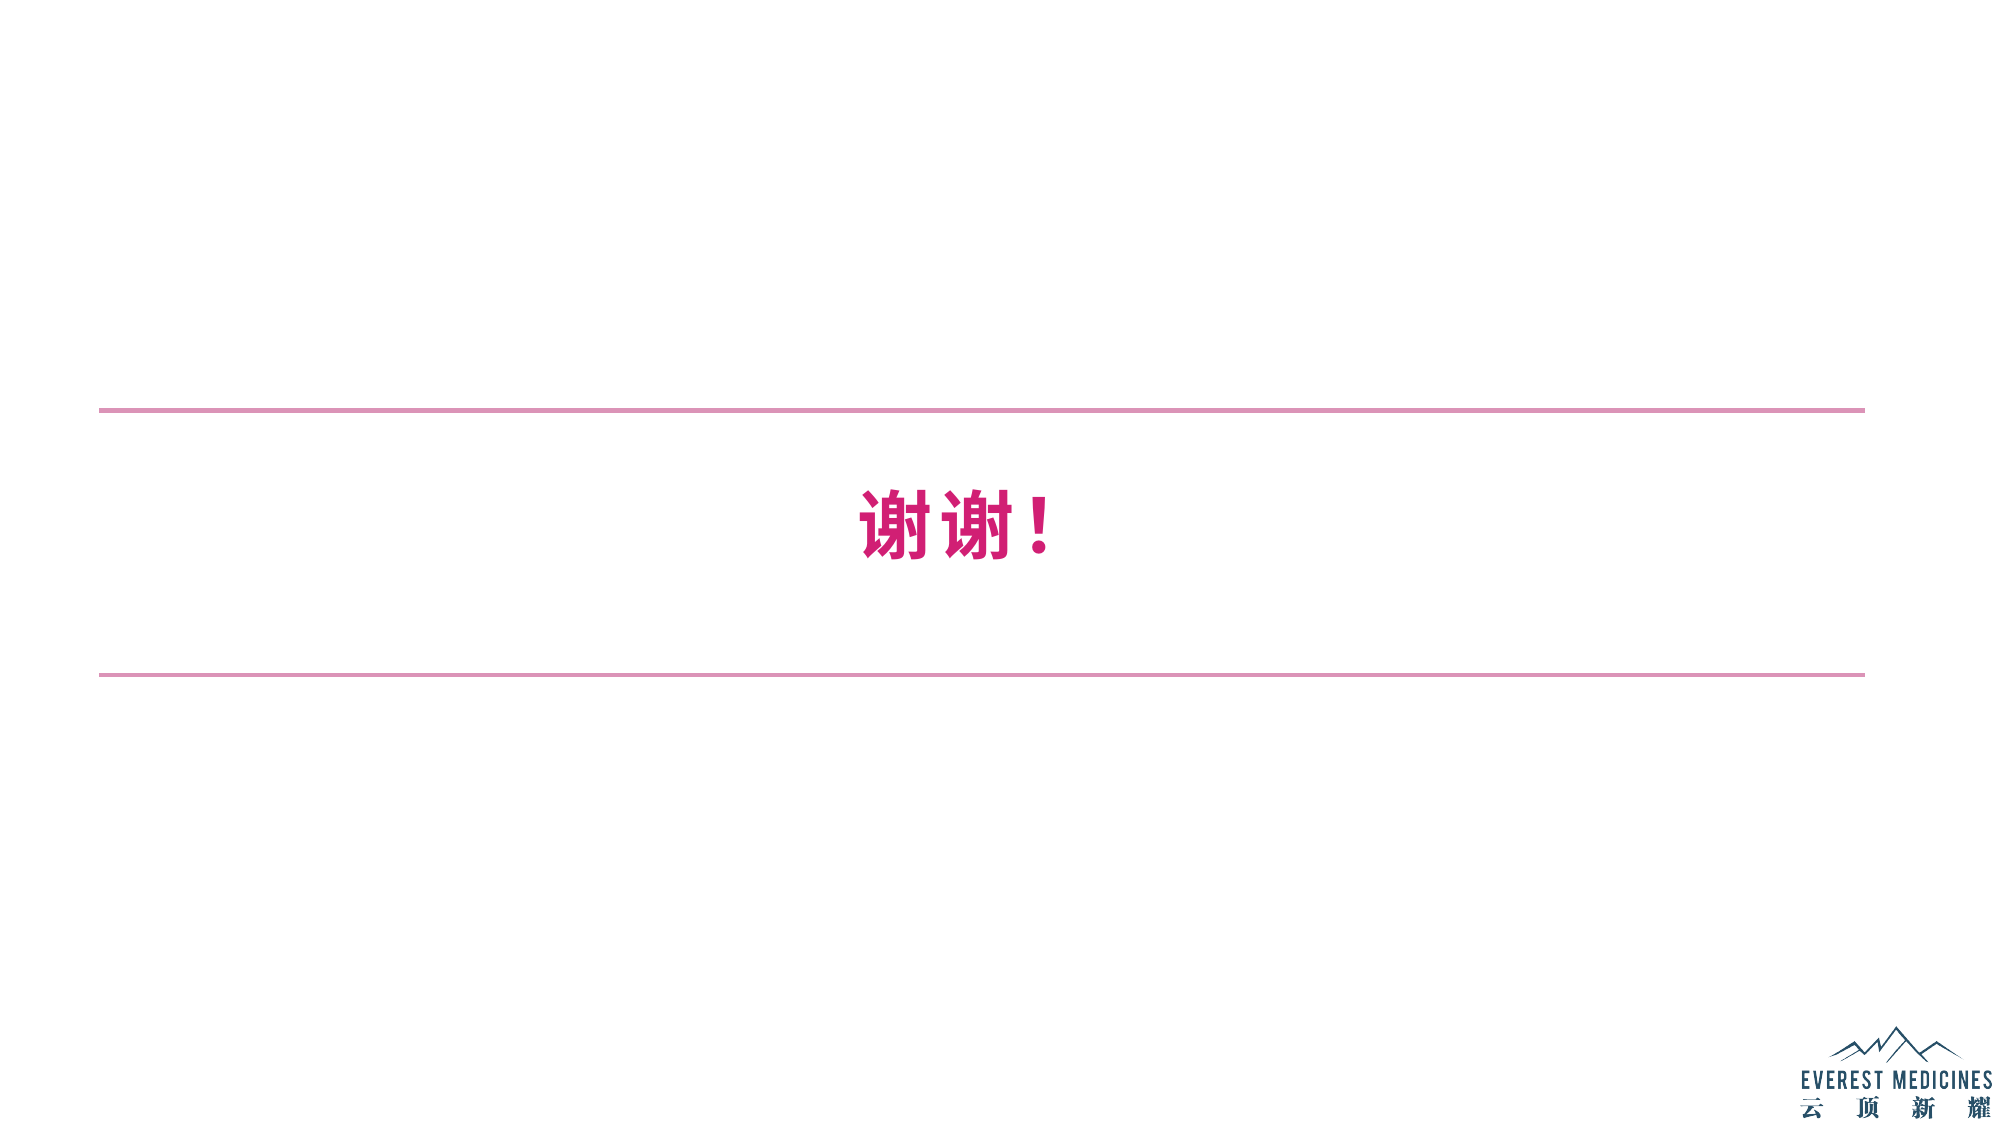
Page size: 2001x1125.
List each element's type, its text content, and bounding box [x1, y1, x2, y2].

picture [1800, 1026, 1992, 1119]
text_box 谢谢！ [93, 471, 1861, 576]
